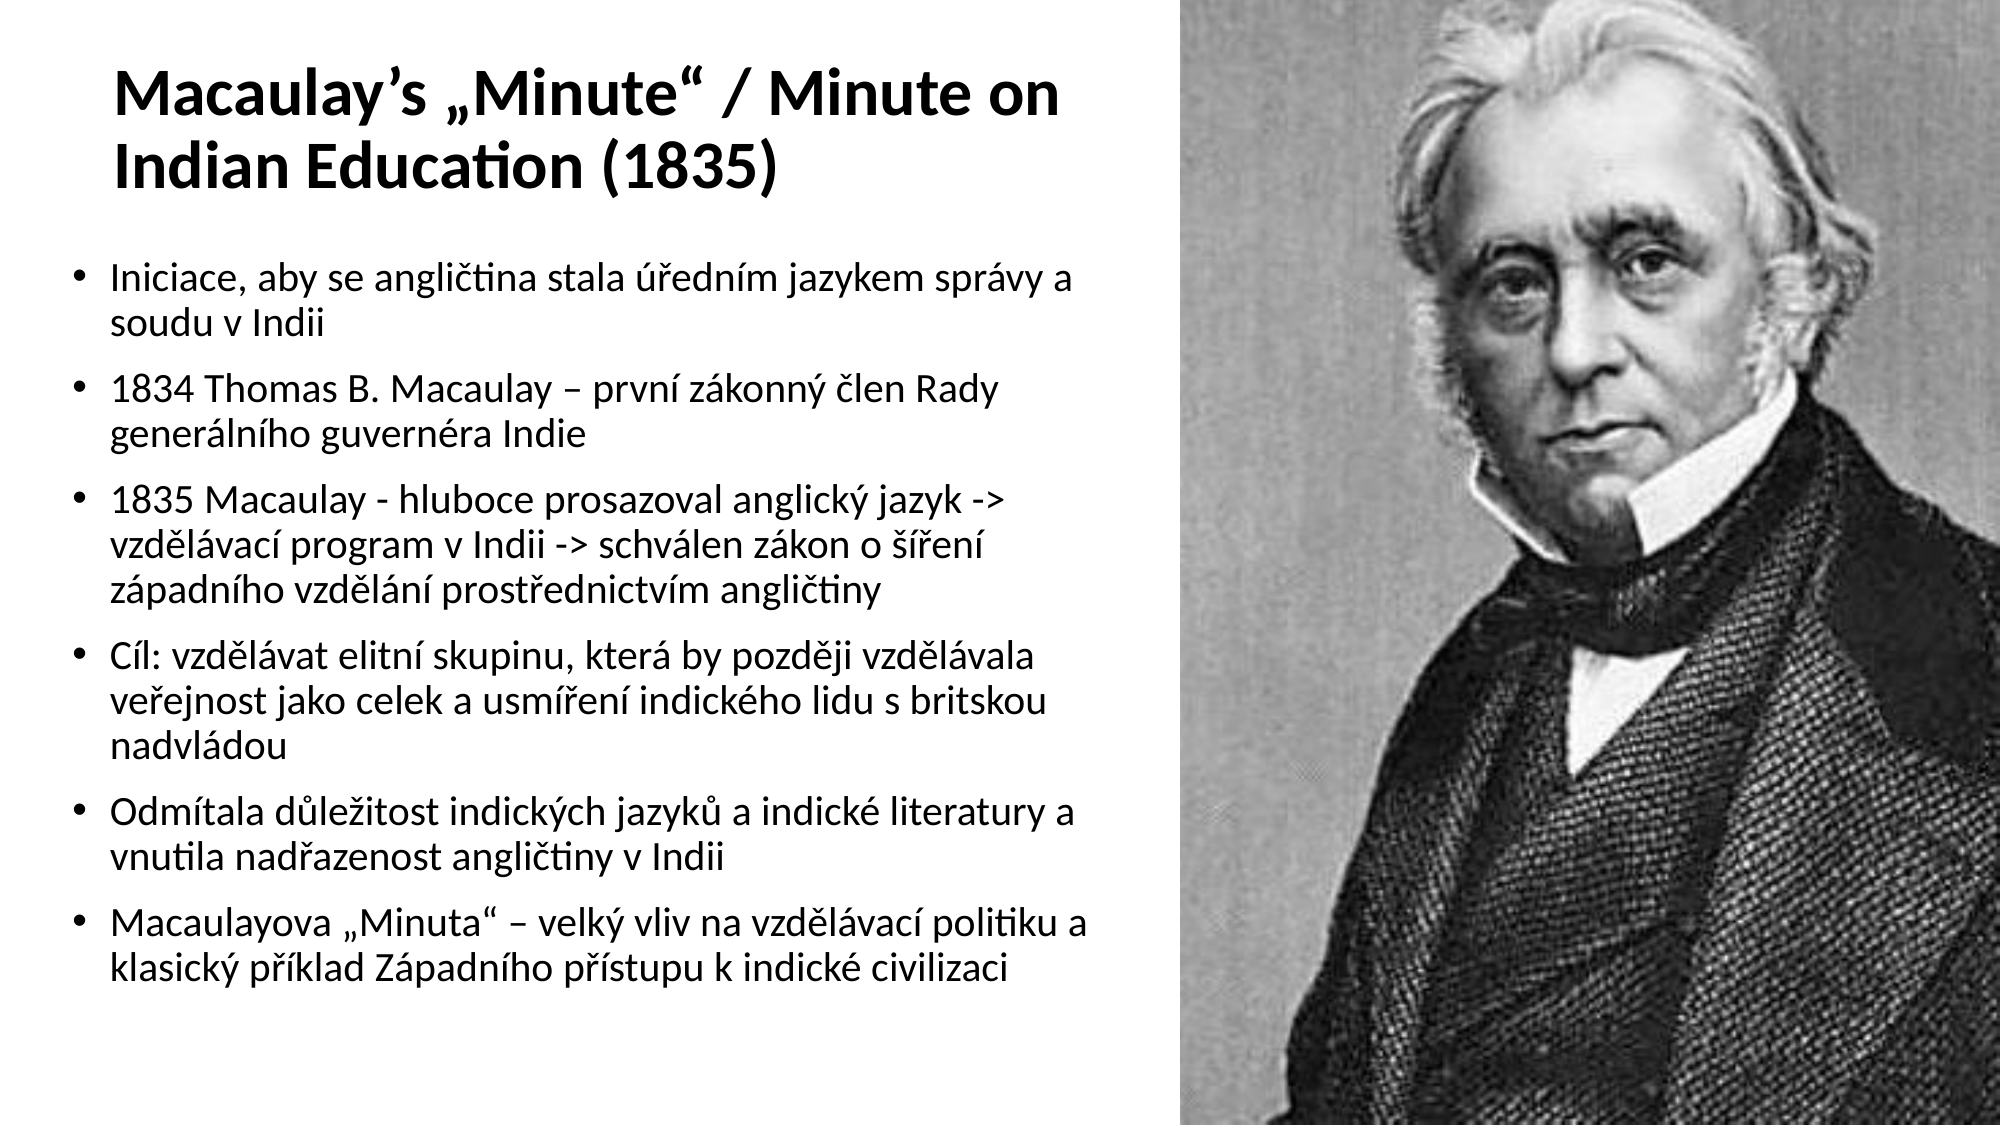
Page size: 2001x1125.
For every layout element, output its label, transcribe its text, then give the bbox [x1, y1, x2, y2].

picture [1180, 0, 2000, 1125]
list Iniciace, aby se angličtina stala úředním jazykem správy a soudu v Indii 1834 Thomas B. Macaulay – první zákonný člen Rady generálního guvernéra Indie 1835 Macaulay - hluboce prosazoval anglický jazyk -> vzdělávací program v Indii -> schválen zákon o šíření západního vzdělání prostřednictvím angličtiny Cíl: vzdělávat elitní skupinu, která by později vzdělávala veřejnost jako celek a usmíření indického lidu s britskou nadvládou Odmítala důležitost indických jazyků a indické literatury a vnutila nadřazenost angličtiny v Indii Macaulayova „Minuta“ – velký vliv na vzdělávací politiku a klasický příklad Západního přístupu k indické civilizaci [57, 247, 1122, 1104]
title Macaulay’s „Minute“ / Minute on Indian Education (1835) [98, 47, 1083, 247]
text_box [0, 0, 1180, 1125]
